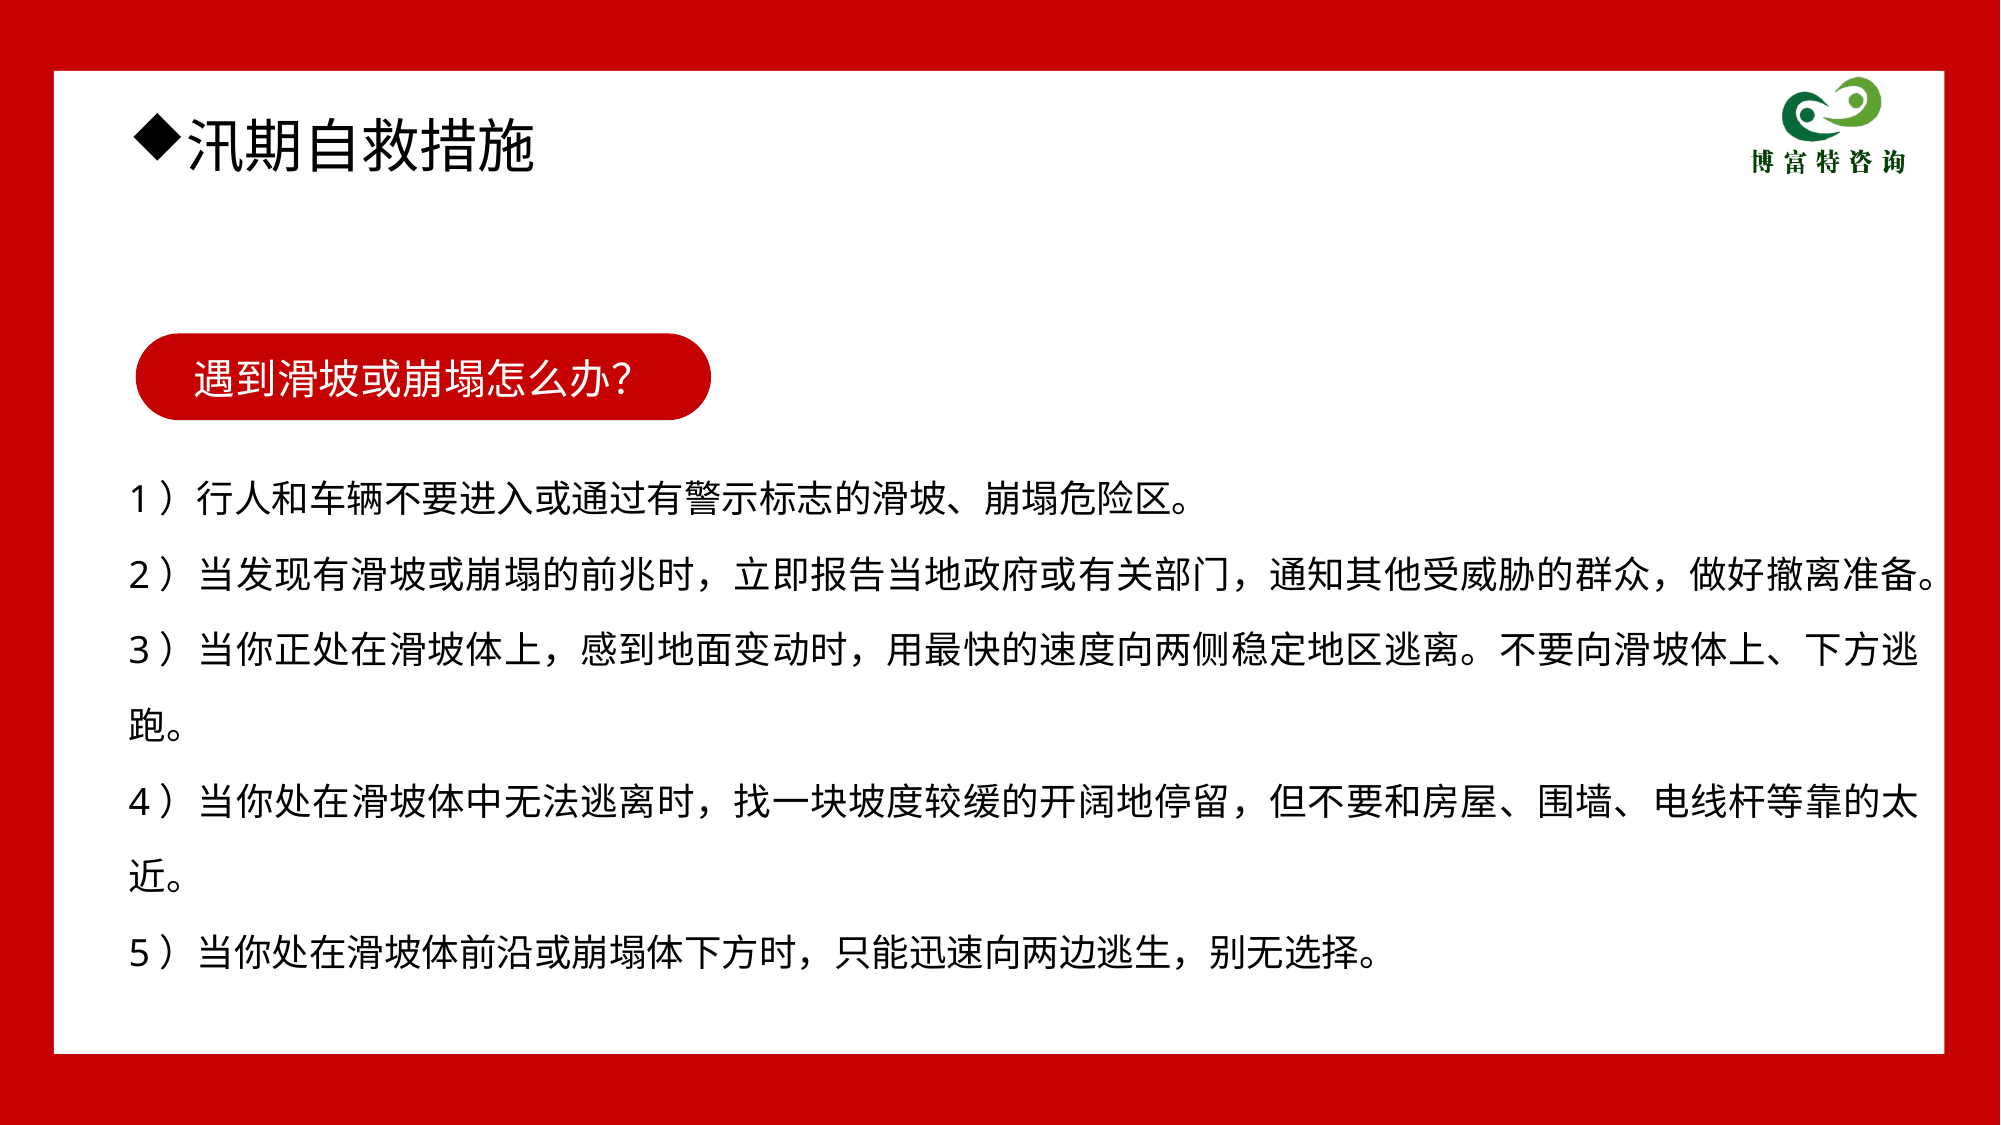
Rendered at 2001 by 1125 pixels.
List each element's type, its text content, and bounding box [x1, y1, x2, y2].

picture [1732, 76, 1930, 177]
text_box 汛期自救措施 [113, 101, 699, 187]
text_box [113, 333, 1934, 834]
